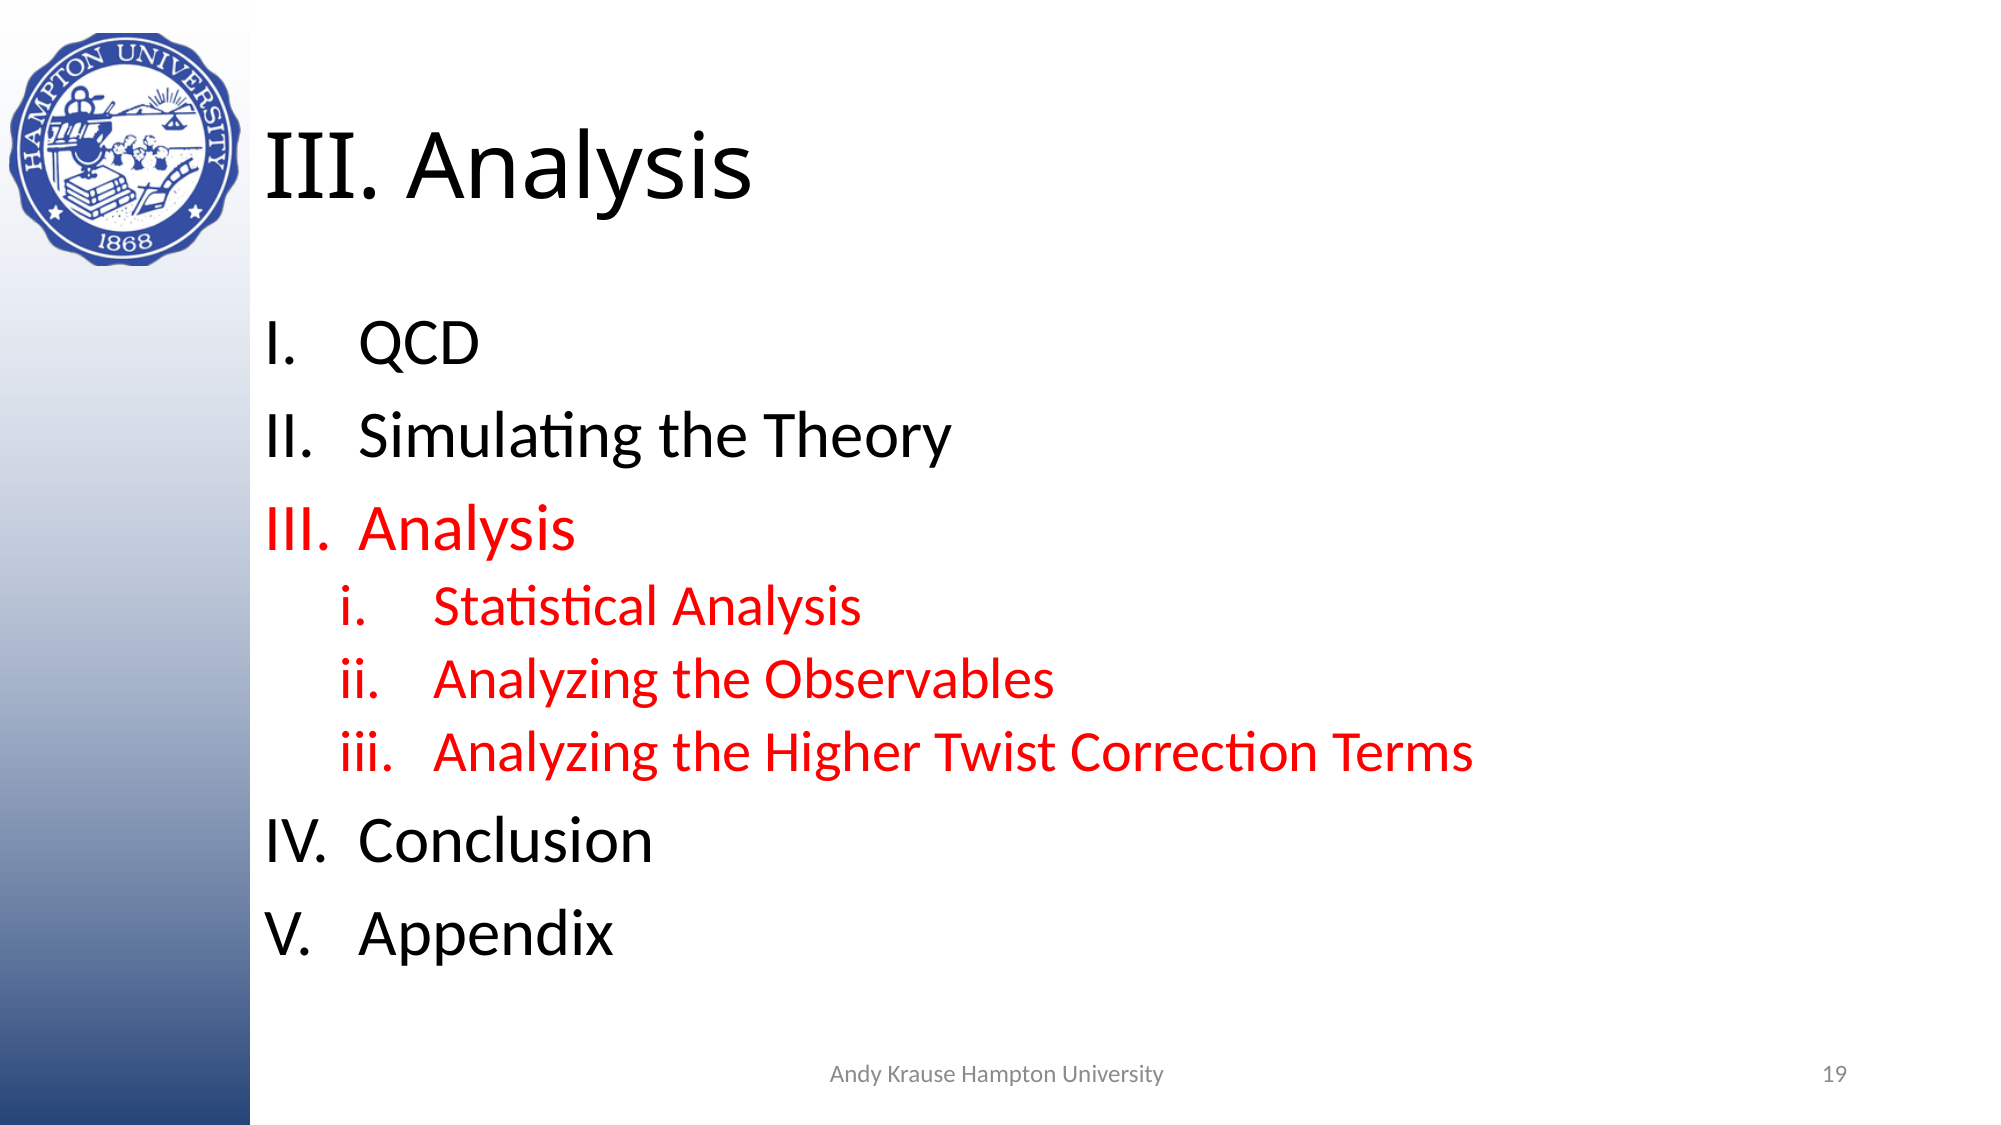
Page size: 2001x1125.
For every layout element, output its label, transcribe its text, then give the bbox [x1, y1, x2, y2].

title III. Analysis [250, 59, 1863, 278]
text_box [0, 0, 250, 1125]
slide_number 19 [1412, 1042, 1863, 1103]
footer Andy Krause Hampton University [662, 1042, 1338, 1103]
list QCD Simulating the Theory Analysis Statistical Analysis Analyzing the Observables Analyzing the Higher Twist Correction Terms Conclusion Appendix [250, 299, 1863, 1014]
